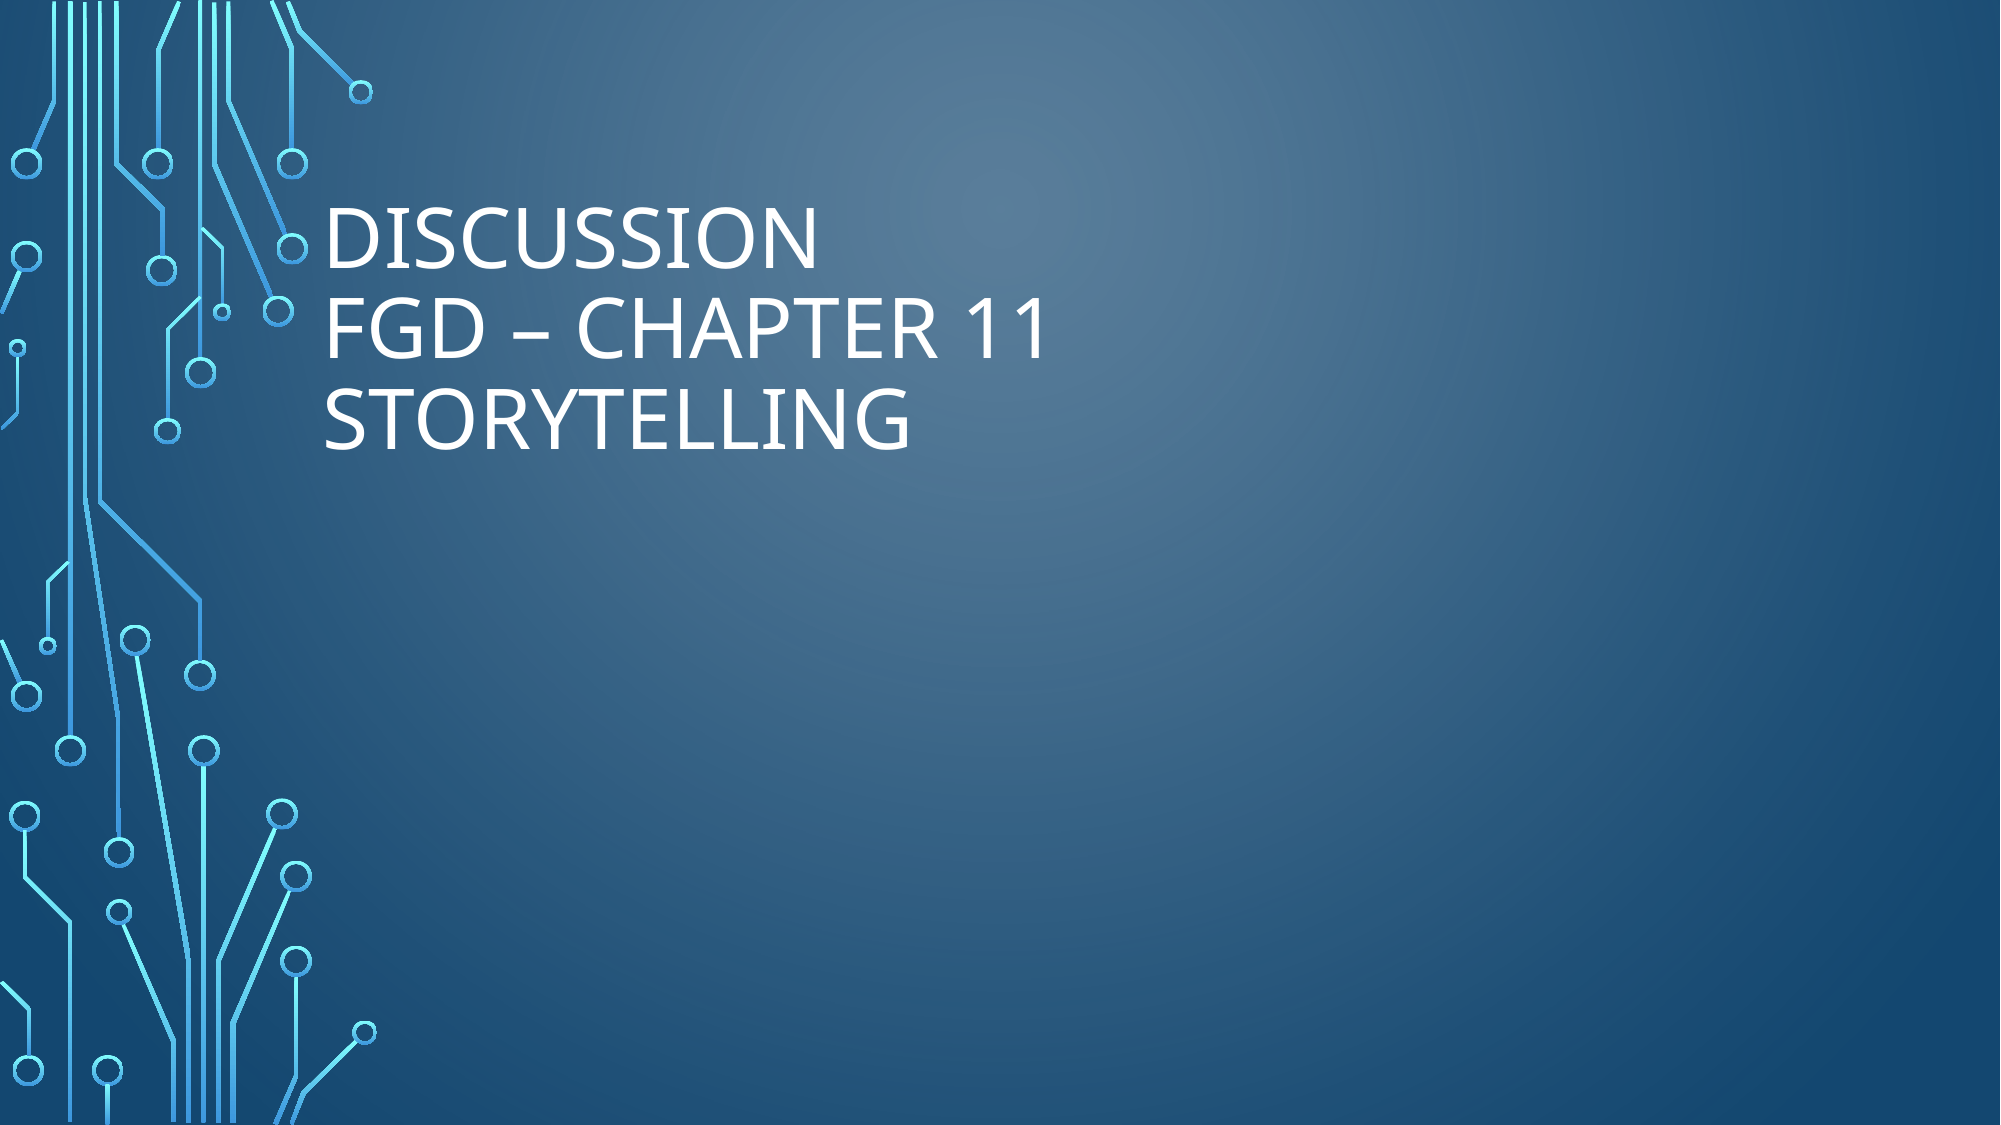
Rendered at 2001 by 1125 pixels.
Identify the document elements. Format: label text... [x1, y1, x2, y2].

title Discussion FGD – Chapter 11 Storytelling [307, 184, 1750, 576]
